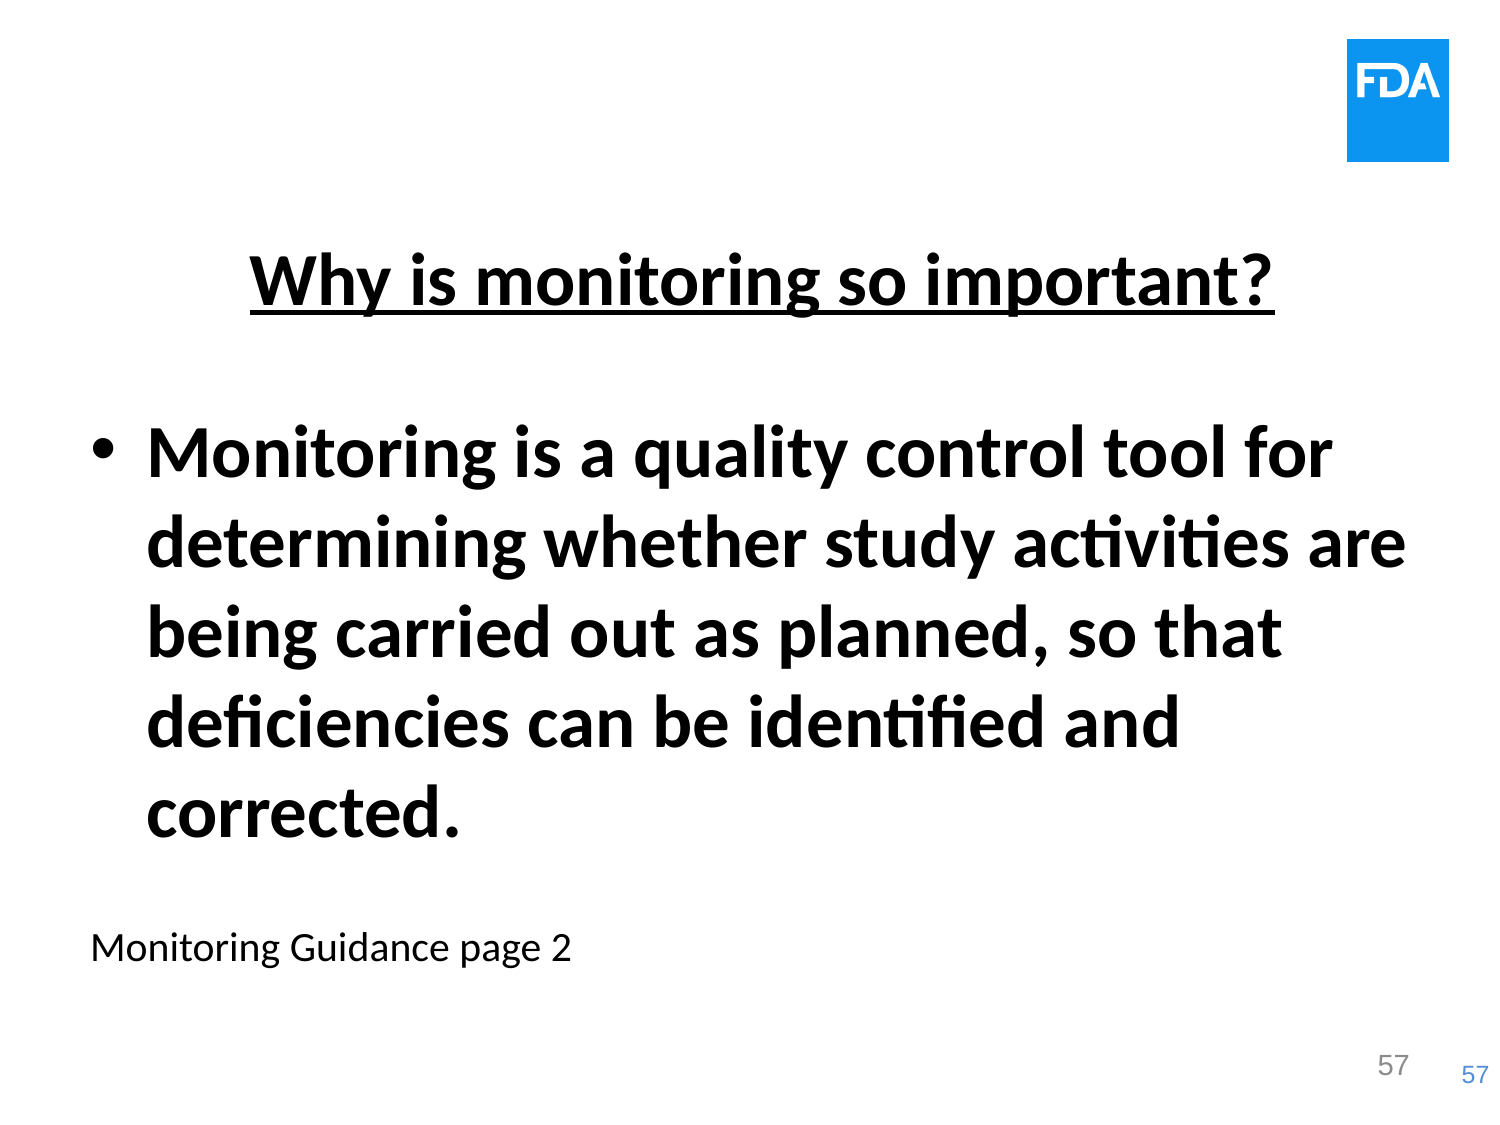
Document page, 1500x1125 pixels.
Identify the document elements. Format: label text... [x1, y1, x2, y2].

list Monitoring is a quality control tool for determining whether study activities are being carried out as planned, so that deficiencies can be identified and corrected. Monitoring Guidance page 2 [75, 395, 1425, 1125]
title Why is monitoring so important? [112, 200, 1413, 350]
picture [1347, 39, 1449, 162]
slide_number 57 [1074, 1024, 1425, 1103]
